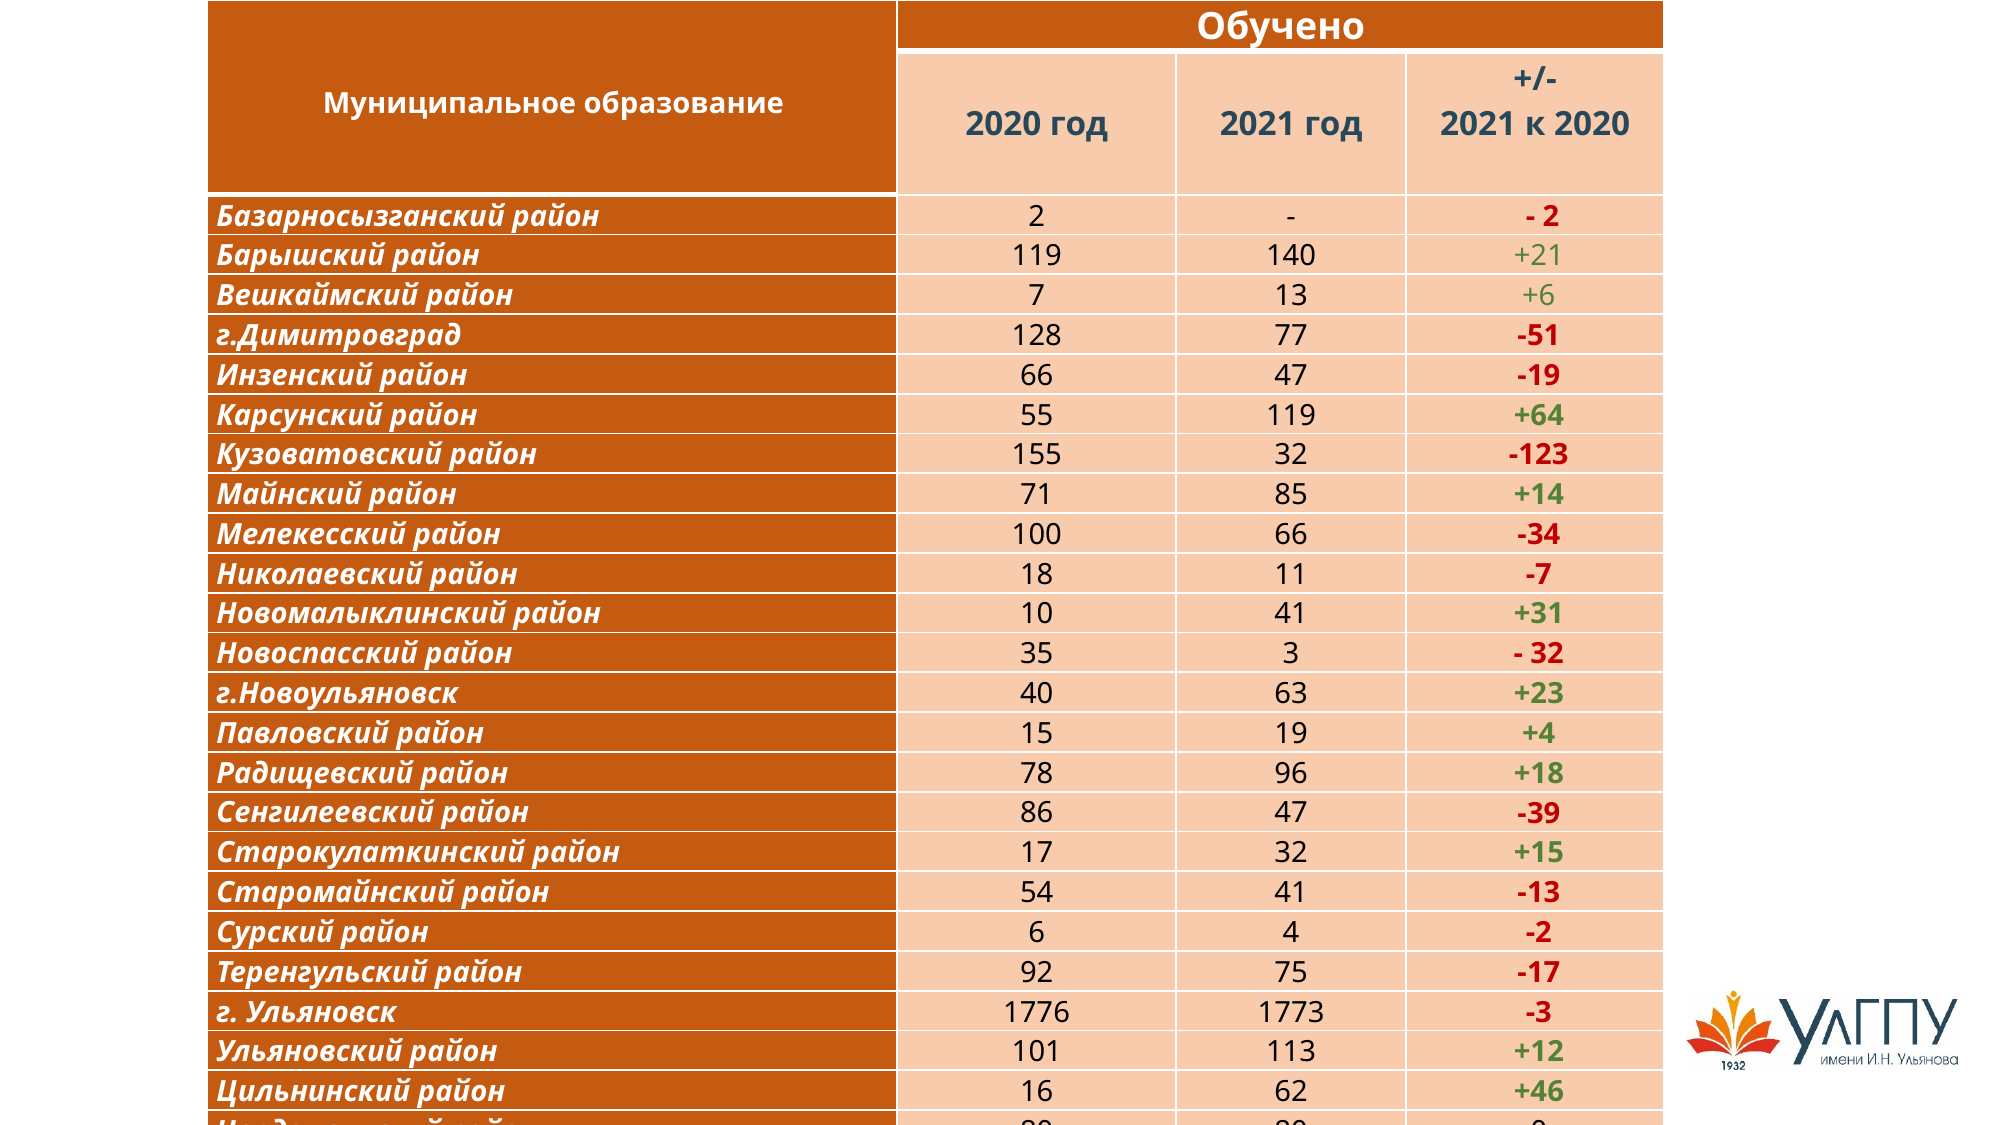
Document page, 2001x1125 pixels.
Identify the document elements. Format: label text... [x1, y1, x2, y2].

table_cell +64 [1407, 395, 1663, 433]
table_cell -13 [1407, 872, 1663, 910]
table_cell 13 [1177, 275, 1405, 313]
table_cell 63 [1177, 673, 1405, 711]
table_cell Кузоватовский район [208, 434, 896, 472]
table_cell +4 [1407, 713, 1663, 751]
table_cell 66 [1177, 514, 1405, 552]
table_cell Ульяновский район [208, 1031, 896, 1069]
table_cell 92 [898, 952, 1175, 990]
table_cell 78 [898, 753, 1175, 791]
table_cell г.Новоульяновск [208, 673, 896, 711]
table_cell -17 [1407, 952, 1663, 990]
table_cell 1773 [1177, 992, 1405, 1030]
table_cell Мелекесский район [208, 514, 896, 552]
table_cell 32 [1177, 434, 1405, 472]
table_cell +/- 2021 к 2020 [1407, 54, 1663, 194]
table_cell Теренгульский район [208, 952, 896, 990]
table_cell 47 [1177, 793, 1405, 831]
table_cell - 2 [1407, 196, 1663, 234]
table_cell Николаевский район [208, 554, 896, 592]
table_cell 62 [1177, 1071, 1405, 1109]
table_cell Новоспасский район [208, 633, 896, 671]
picture [1686, 990, 1959, 1070]
table_cell 7 [898, 275, 1175, 313]
table_cell 18 [898, 554, 1175, 592]
table_cell -7 [1407, 554, 1663, 592]
table_cell 16 [898, 1071, 1175, 1109]
table_cell Карсунский район [208, 395, 896, 433]
table_cell Цильнинский район [208, 1071, 896, 1109]
table_cell +21 [1407, 235, 1663, 273]
table_cell 41 [1177, 594, 1405, 632]
table_cell +31 [1407, 594, 1663, 632]
table_header Обучено [898, 1, 1663, 48]
table_cell 155 [898, 434, 1175, 472]
table_cell 41 [1177, 872, 1405, 910]
table_cell +23 [1407, 673, 1663, 711]
table_cell -123 [1407, 434, 1663, 472]
table_cell - [1177, 196, 1405, 234]
table_cell +46 [1407, 1071, 1663, 1109]
table_cell 71 [898, 474, 1175, 512]
table_cell 66 [898, 355, 1175, 393]
table_cell +14 [1407, 474, 1663, 512]
table_cell 15 [898, 713, 1175, 751]
table_cell 11 [1177, 554, 1405, 592]
table_cell Инзенский район [208, 355, 896, 393]
table_cell 96 [1177, 753, 1405, 791]
table_cell +6 [1407, 275, 1663, 313]
table_cell 2020 год [898, 54, 1175, 194]
table_cell 128 [898, 315, 1175, 353]
table_cell Барышский район [208, 235, 896, 273]
table_cell 80 [898, 1111, 1175, 1125]
table_cell Радищевский район [208, 753, 896, 791]
table_cell 54 [898, 872, 1175, 910]
table_cell Чердаклинский район [208, 1111, 896, 1125]
table_cell -19 [1407, 355, 1663, 393]
table_cell 100 [898, 514, 1175, 552]
table_cell 1776 [898, 992, 1175, 1030]
table_cell Майнский район [208, 474, 896, 512]
table_cell 17 [898, 832, 1175, 870]
table_cell -39 [1407, 793, 1663, 831]
table_cell Сенгилеевский район [208, 793, 896, 831]
table_cell +15 [1407, 832, 1663, 870]
table_cell 75 [1177, 952, 1405, 990]
table_cell -3 [1407, 992, 1663, 1030]
table_cell -2 [1407, 912, 1663, 950]
table_cell г. Ульяновск [208, 992, 896, 1030]
table_cell Сурский район [208, 912, 896, 950]
table_cell 35 [898, 633, 1175, 671]
table_cell 0 [1407, 1111, 1663, 1125]
table_cell 119 [1177, 395, 1405, 433]
table_cell 86 [898, 793, 1175, 831]
table_cell Павловский район [208, 713, 896, 751]
table_cell 2021 год [1177, 54, 1405, 194]
table_cell 3 [1177, 633, 1405, 671]
table_cell Вешкаймский район [208, 275, 896, 313]
table_cell 40 [898, 673, 1175, 711]
table_cell 2 [898, 196, 1175, 234]
table_cell 32 [1177, 832, 1405, 870]
table_cell 19 [1177, 713, 1405, 751]
table_cell - 32 [1407, 633, 1663, 671]
table_cell 10 [898, 594, 1175, 632]
table_cell 140 [1177, 235, 1405, 273]
table_cell Старомайнский район [208, 872, 896, 910]
table_cell 113 [1177, 1031, 1405, 1069]
table_cell г.Димитровград [208, 315, 896, 353]
table_cell 101 [898, 1031, 1175, 1069]
table_cell 6 [898, 912, 1175, 950]
table_cell -34 [1407, 514, 1663, 552]
table_cell +18 [1407, 753, 1663, 791]
table_cell 4 [1177, 912, 1405, 950]
table_cell 119 [898, 235, 1175, 273]
table_cell 85 [1177, 474, 1405, 512]
table_cell 77 [1177, 315, 1405, 353]
table_cell +12 [1407, 1031, 1663, 1069]
table_cell 47 [1177, 355, 1405, 393]
table_cell Базарносызганский район [208, 197, 896, 234]
table_header Муниципальное образование [208, 1, 896, 192]
table_cell 80 [1177, 1111, 1405, 1125]
table_cell -51 [1407, 315, 1663, 353]
table_cell Новомалыклинский район [208, 594, 896, 632]
table_cell Старокулаткинский район [208, 832, 896, 870]
table_cell 55 [898, 395, 1175, 433]
